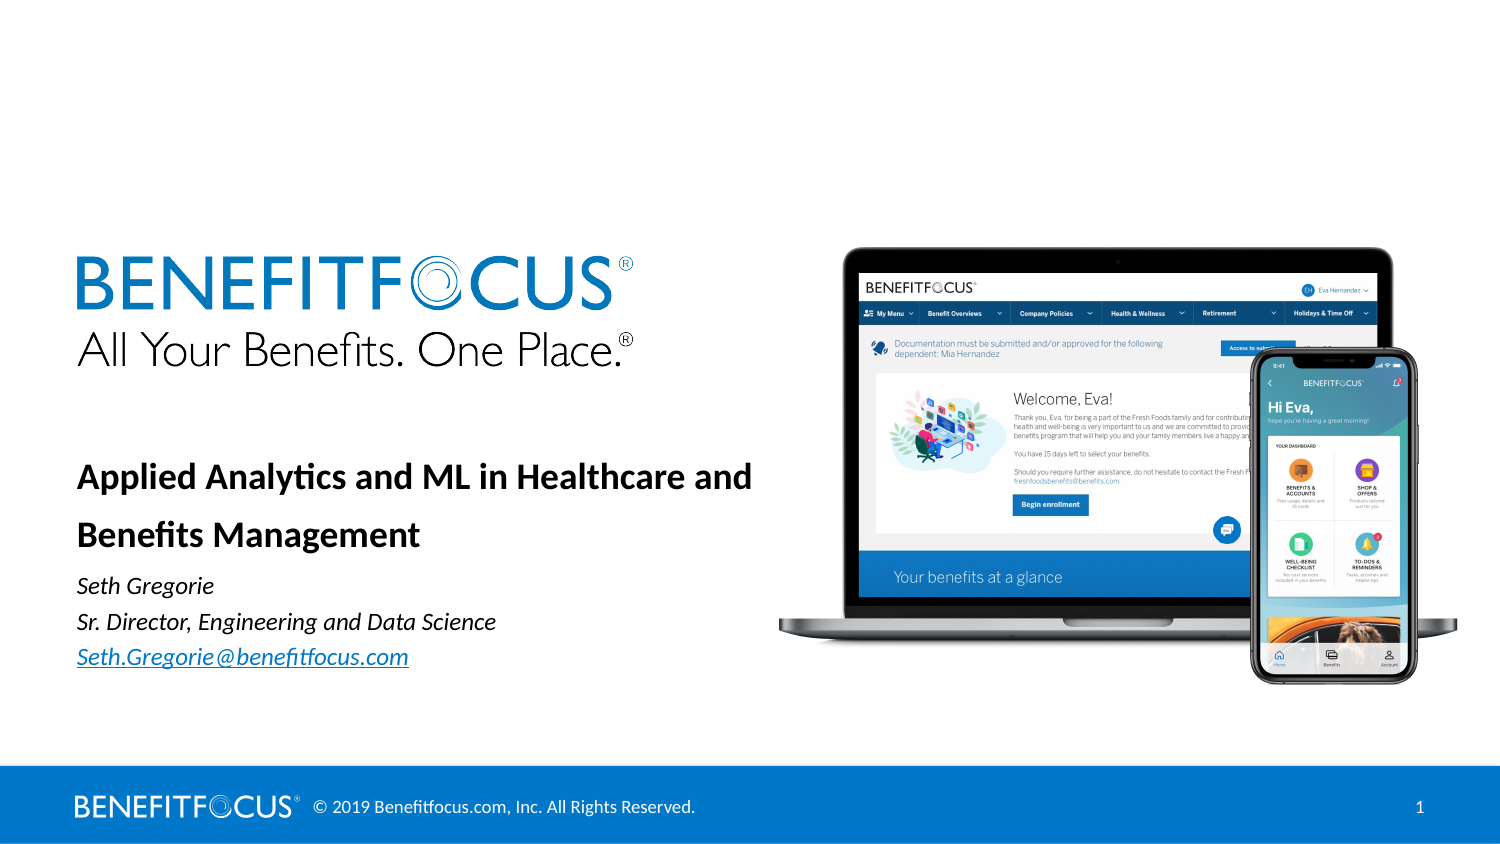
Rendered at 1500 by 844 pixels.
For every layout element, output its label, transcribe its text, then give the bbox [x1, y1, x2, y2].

picture [75, 795, 300, 818]
picture [26, 201, 684, 421]
picture [776, 244, 1460, 686]
subtitle Seth Gregorie Sr. Director, Engineering and Data Science Seth.Gregorie@benefitfocus.com [76, 562, 776, 727]
title Applied Analytics and ML in Healthcare and Benefits Management [76, 430, 776, 504]
